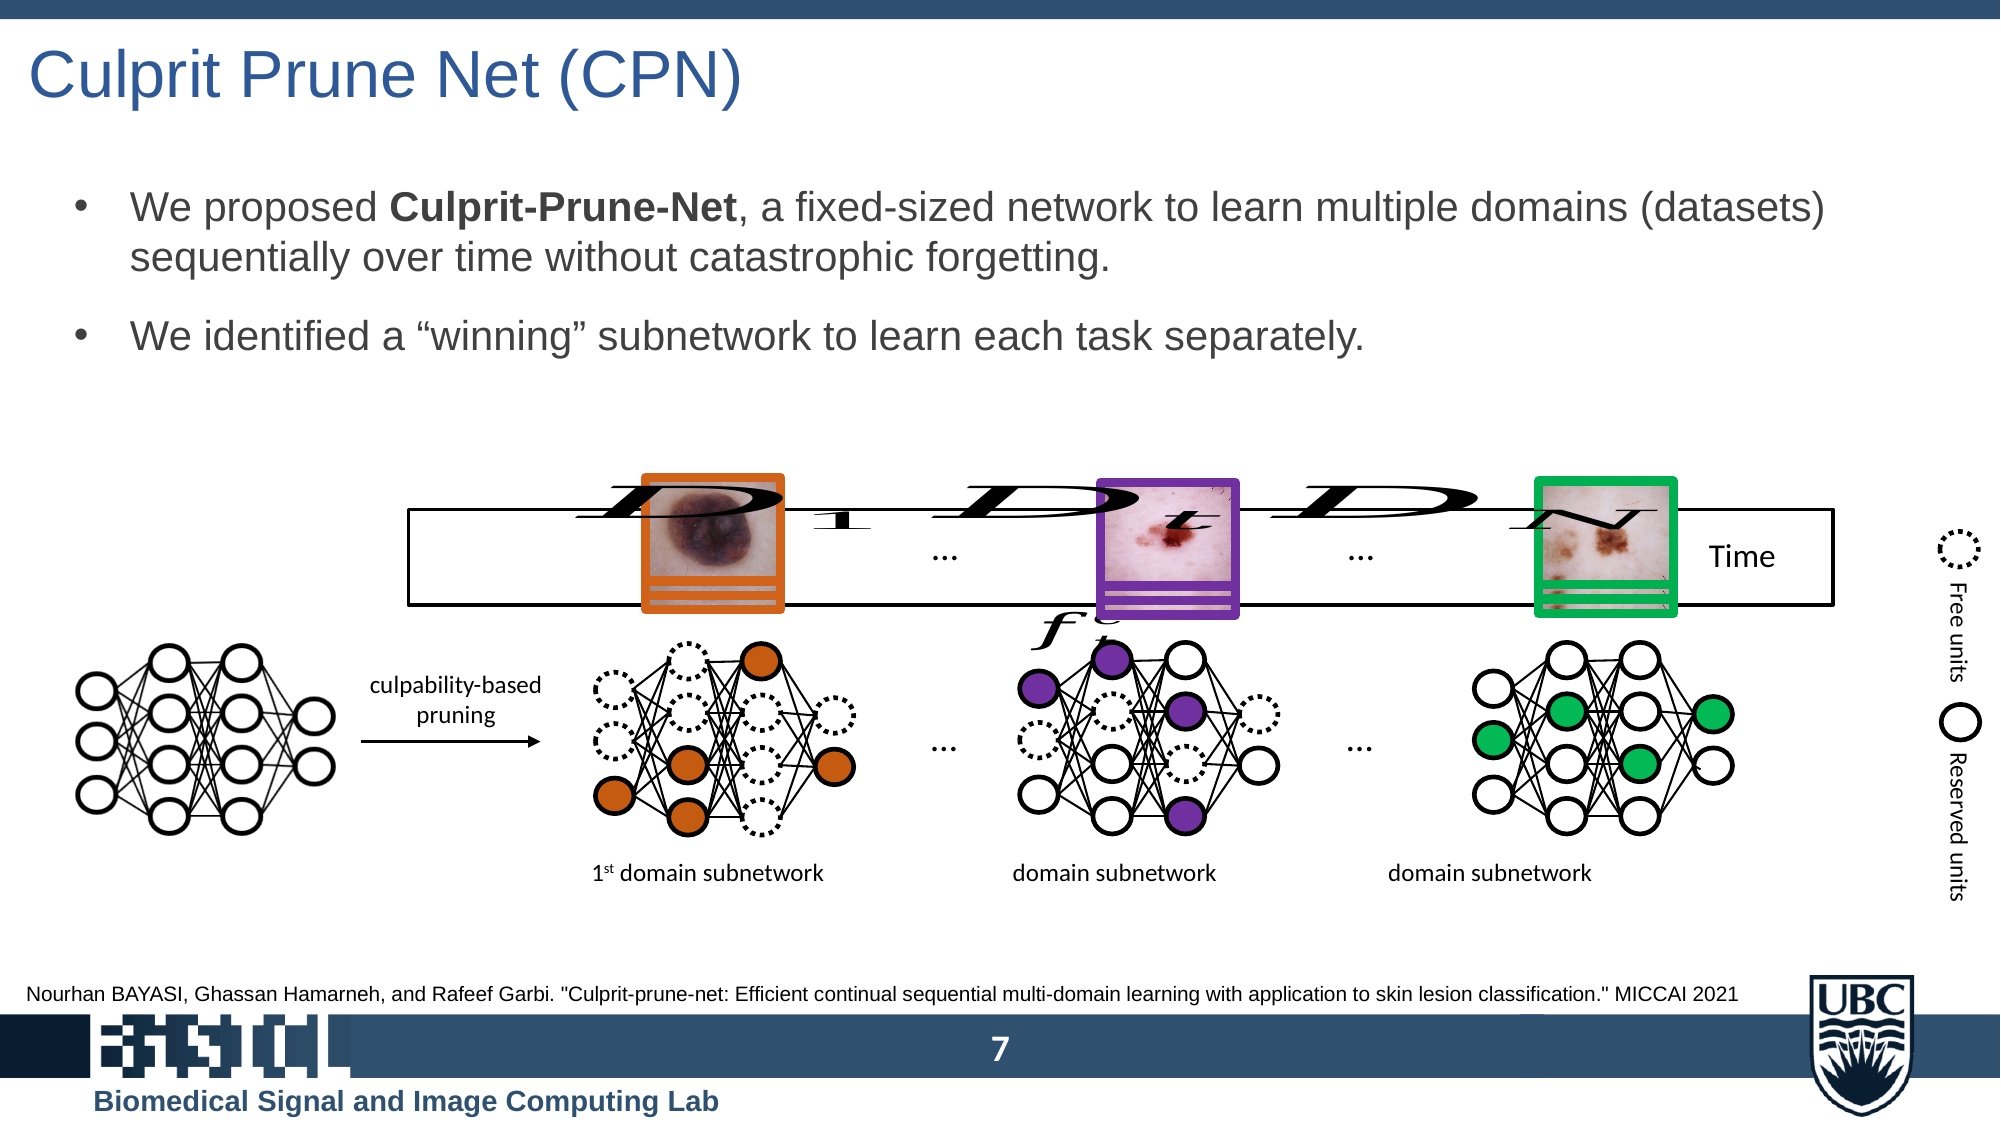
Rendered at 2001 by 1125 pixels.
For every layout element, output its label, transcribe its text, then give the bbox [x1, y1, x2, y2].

text_box [1618, 640, 1662, 681]
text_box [1058, 711, 1094, 763]
text_box [1093, 796, 1130, 837]
text_box [1555, 691, 1578, 706]
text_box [1659, 714, 1695, 765]
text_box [1204, 714, 1240, 765]
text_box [780, 660, 816, 711]
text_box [780, 715, 816, 766]
text_box [750, 692, 774, 733]
text_box [1017, 668, 1051, 706]
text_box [633, 764, 669, 795]
picture [468, 1098, 475, 1108]
text_box [1699, 745, 1735, 786]
text_box Culprit Prune Net (CPN) [14, 23, 1980, 199]
text_box [593, 721, 626, 762]
picture [289, 1098, 296, 1108]
text_box [1937, 529, 1981, 567]
text_box Nourhan BAYASI, Ghassan Hamarneh, and Rafeef Garbi. "Culprit-prune-net: Efficient continual sequential multi-domain learning with application to skin lesion classification." MICCAI 2021 [11, 973, 2000, 1013]
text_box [780, 766, 816, 818]
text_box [633, 795, 669, 818]
text_box [1244, 694, 1279, 706]
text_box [1057, 659, 1094, 710]
text_box [1101, 767, 1124, 785]
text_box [1585, 661, 1621, 817]
text_box [750, 745, 774, 786]
text_box [1547, 796, 1585, 837]
text_box … … [875, 515, 1099, 575]
text_box [1167, 796, 1205, 837]
text_box [593, 669, 627, 711]
picture [0, 975, 2000, 1117]
text_box [1555, 767, 1578, 785]
text_box We proposed Culprit-Prune-Net, a fixed-sized network to learn multiple domains (datasets) sequentially over time without catastrophic forgetting. We identified a “winning” subnetwork to learn each task separately. [58, 172, 1870, 1012]
text_box … … [1244, 706, 1505, 767]
text_box culpability-based pruning [355, 661, 575, 737]
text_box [1659, 765, 1695, 817]
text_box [1512, 711, 1548, 763]
text_box … … [1173, 706, 1198, 767]
text_box Time [1693, 527, 1815, 582]
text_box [633, 660, 669, 712]
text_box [1057, 763, 1094, 793]
text_box [675, 692, 699, 733]
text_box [1131, 661, 1166, 817]
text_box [1104, 486, 1231, 611]
text_box [1621, 796, 1659, 837]
text_box [1628, 691, 1652, 732]
text_box [1101, 691, 1124, 706]
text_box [1512, 763, 1548, 793]
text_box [1204, 659, 1240, 709]
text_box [1204, 765, 1240, 817]
text_box [822, 746, 857, 788]
text_box [1471, 774, 1506, 815]
text_box [593, 775, 627, 816]
text_box [1938, 702, 1983, 743]
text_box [706, 663, 742, 818]
text_box [675, 745, 699, 786]
picture [576, 1098, 582, 1108]
text_box [1164, 640, 1207, 681]
text_box … … [873, 706, 1050, 767]
text_box [822, 695, 857, 736]
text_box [1659, 659, 1695, 710]
text_box [1172, 767, 1198, 785]
text_box [1244, 767, 1281, 786]
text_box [634, 712, 670, 765]
text_box … … [1101, 706, 1124, 767]
picture [49, 626, 352, 855]
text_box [1512, 794, 1548, 817]
text_box [1090, 640, 1134, 681]
text_box [1173, 691, 1198, 706]
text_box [650, 481, 777, 606]
text_box [1699, 694, 1735, 735]
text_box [1512, 659, 1548, 710]
picture [646, 1098, 653, 1108]
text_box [1057, 794, 1094, 817]
slide_number 7 [933, 1013, 1068, 1083]
text_box [1471, 668, 1506, 706]
text_box … … [1236, 515, 1537, 575]
text_box [742, 797, 781, 838]
text_box [1627, 743, 1652, 785]
text_box [740, 641, 783, 682]
text_box Free units Reserved units [1938, 567, 1984, 966]
text_box [1017, 774, 1051, 815]
text_box [666, 641, 708, 682]
text_box [1545, 640, 1588, 681]
text_box … … [1555, 706, 1578, 767]
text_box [1542, 485, 1669, 610]
text_box [668, 797, 707, 838]
